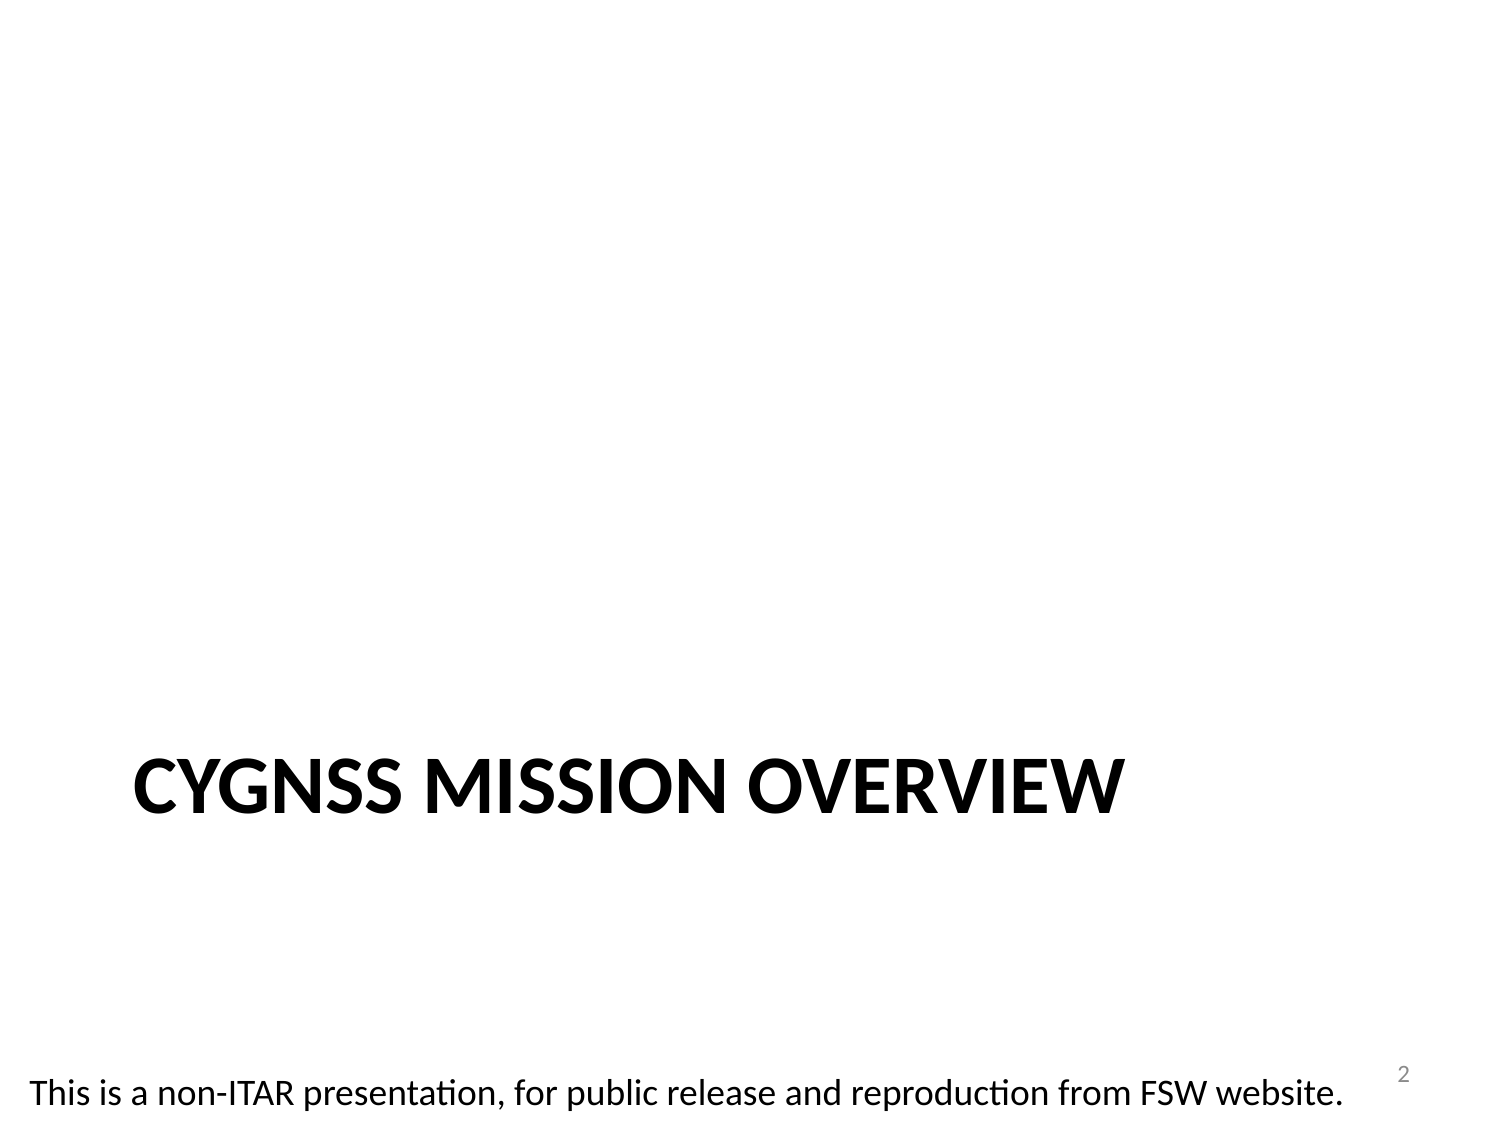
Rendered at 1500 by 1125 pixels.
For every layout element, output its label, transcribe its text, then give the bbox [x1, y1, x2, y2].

title CYGNSS Mission Overview [118, 722, 1394, 947]
slide_number 2 [1074, 1042, 1425, 1103]
